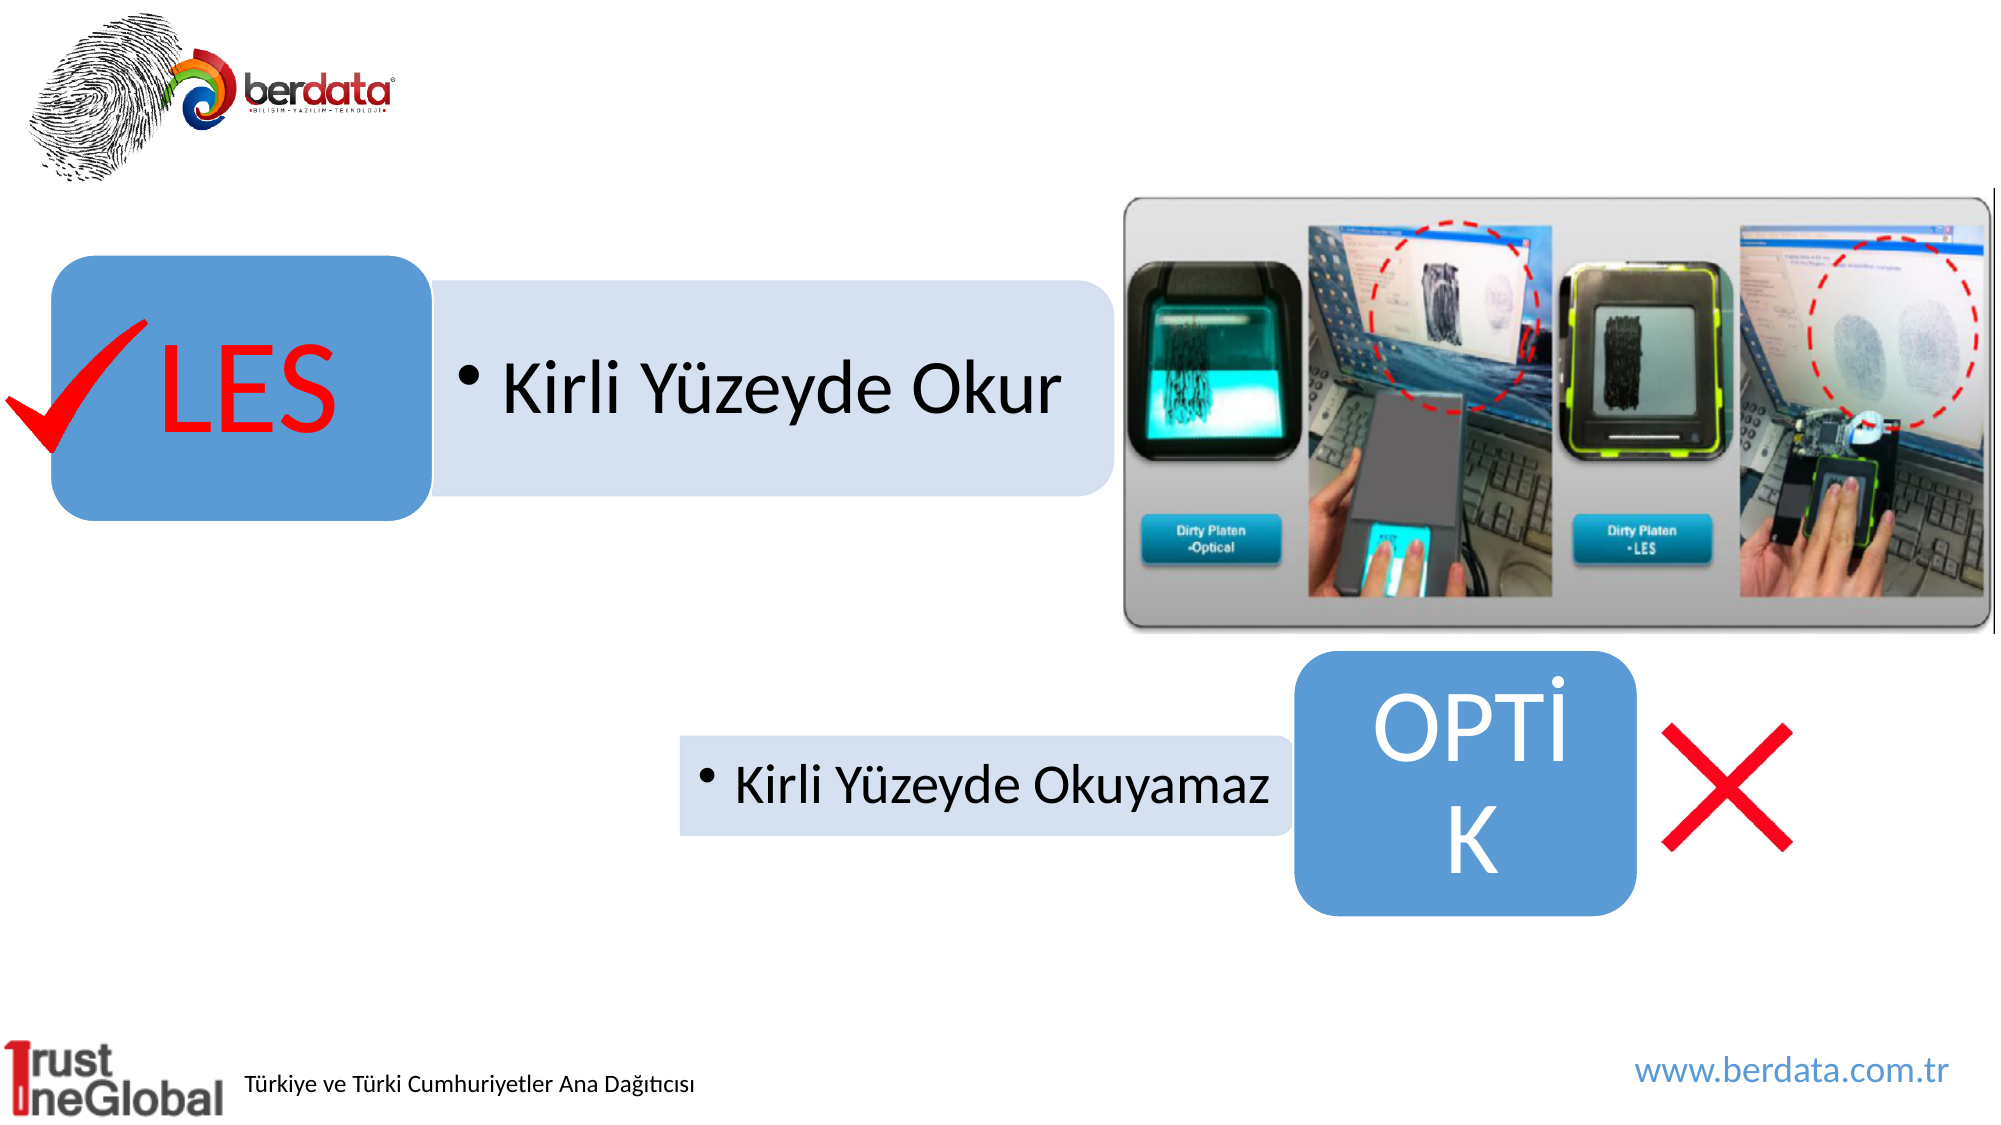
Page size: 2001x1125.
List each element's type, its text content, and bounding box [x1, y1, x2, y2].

picture [1661, 722, 1793, 852]
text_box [50, 254, 1114, 523]
text_box www.berdata.com.tr [1619, 1037, 1965, 1097]
text_box Türkiye ve Türki Cumhuriyetler Ana Dağıtıcısı [229, 1060, 712, 1105]
picture [4, 318, 149, 453]
picture [1121, 188, 1995, 634]
picture [0, 1040, 229, 1125]
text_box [680, 649, 1638, 918]
picture [0, 0, 404, 189]
